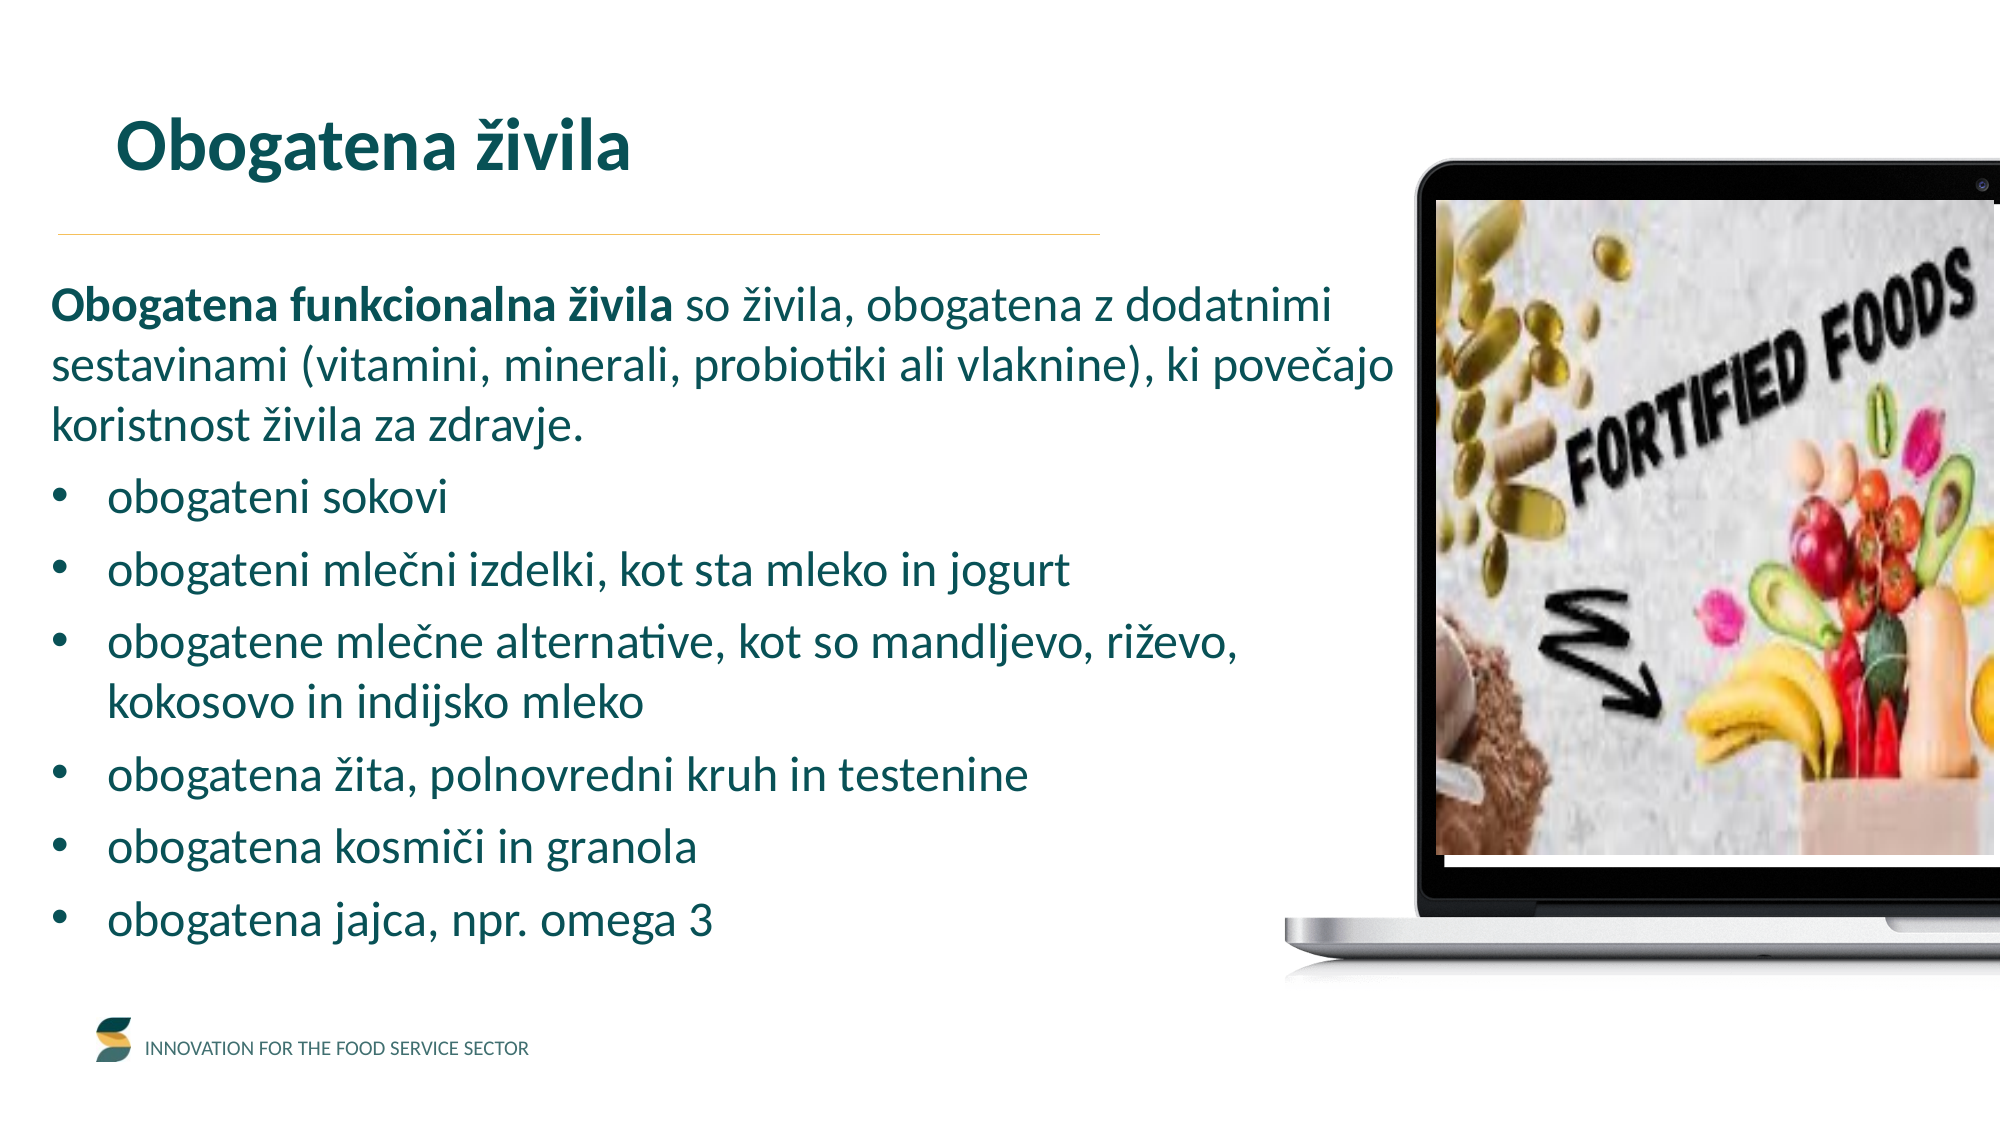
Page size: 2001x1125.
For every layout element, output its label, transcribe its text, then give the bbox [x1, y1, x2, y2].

picture [1218, 121, 2000, 1043]
list Obogatena živila [101, 98, 1060, 213]
list Obogatena funkcionalna živila so živila, obogatena z dodatnimi sestavinami (vitamini, minerali, probiotiki ali vlaknine), ki povečajo koristnost živila za zdravje. obogateni sokovi obogateni mlečni izdelki, kot sta mleko in jogurt obogatene mlečne alternative, kot so mandljevo, riževo, kokosovo in indijsko mleko obogatena žita, polnovredni kruh in testenine obogatena kosmiči in granola obogatena jajca, npr. omega 3 [36, 263, 1416, 918]
picture [96, 1017, 131, 1062]
